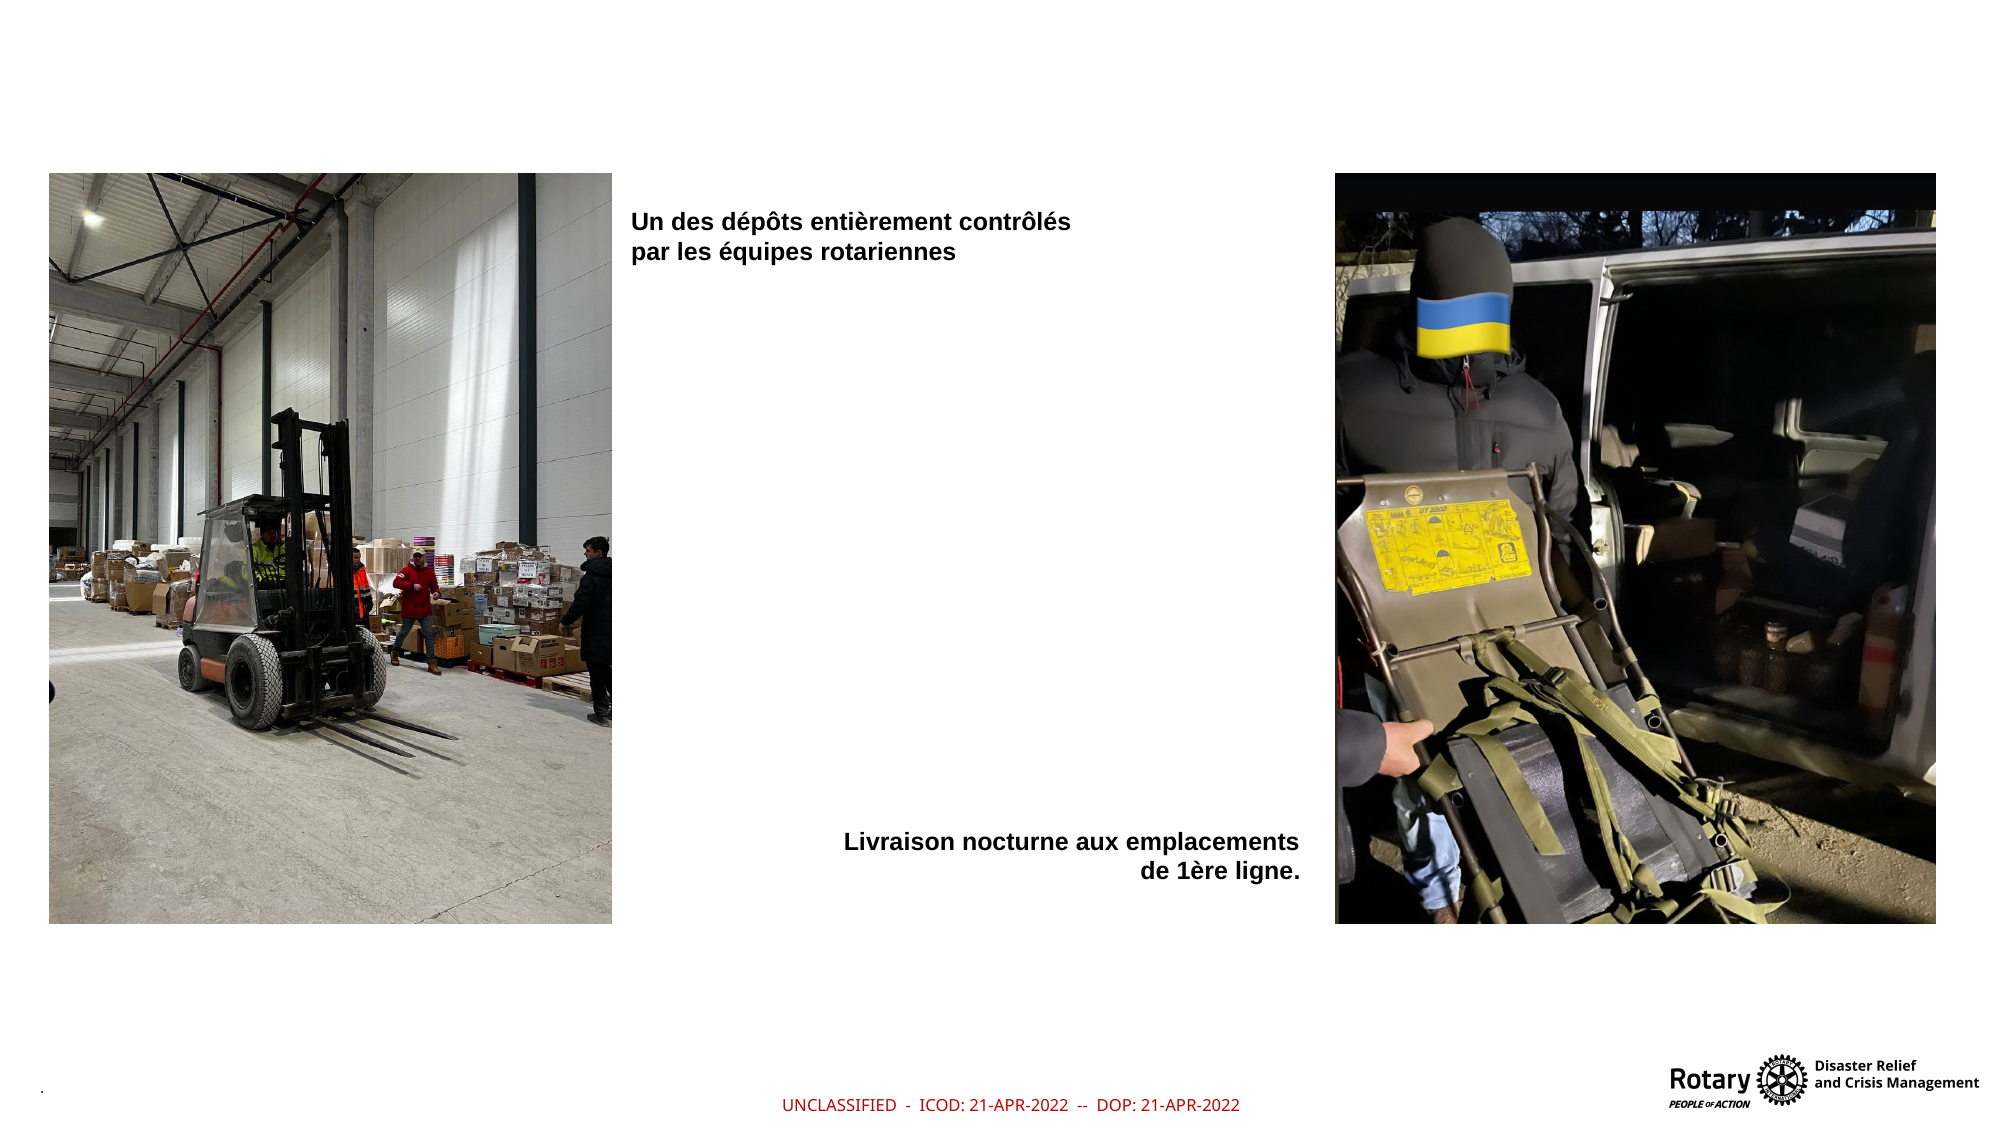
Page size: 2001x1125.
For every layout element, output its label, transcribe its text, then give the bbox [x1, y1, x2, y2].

picture [1669, 1053, 1988, 1108]
text_box Un des dépôts entièrement contrôlés par les équipes rotariennes [616, 197, 1103, 273]
picture [49, 173, 612, 924]
picture [1335, 173, 1936, 924]
text_box Livraison nocturne aux emplacements de 1ère ligne. [828, 817, 1316, 893]
